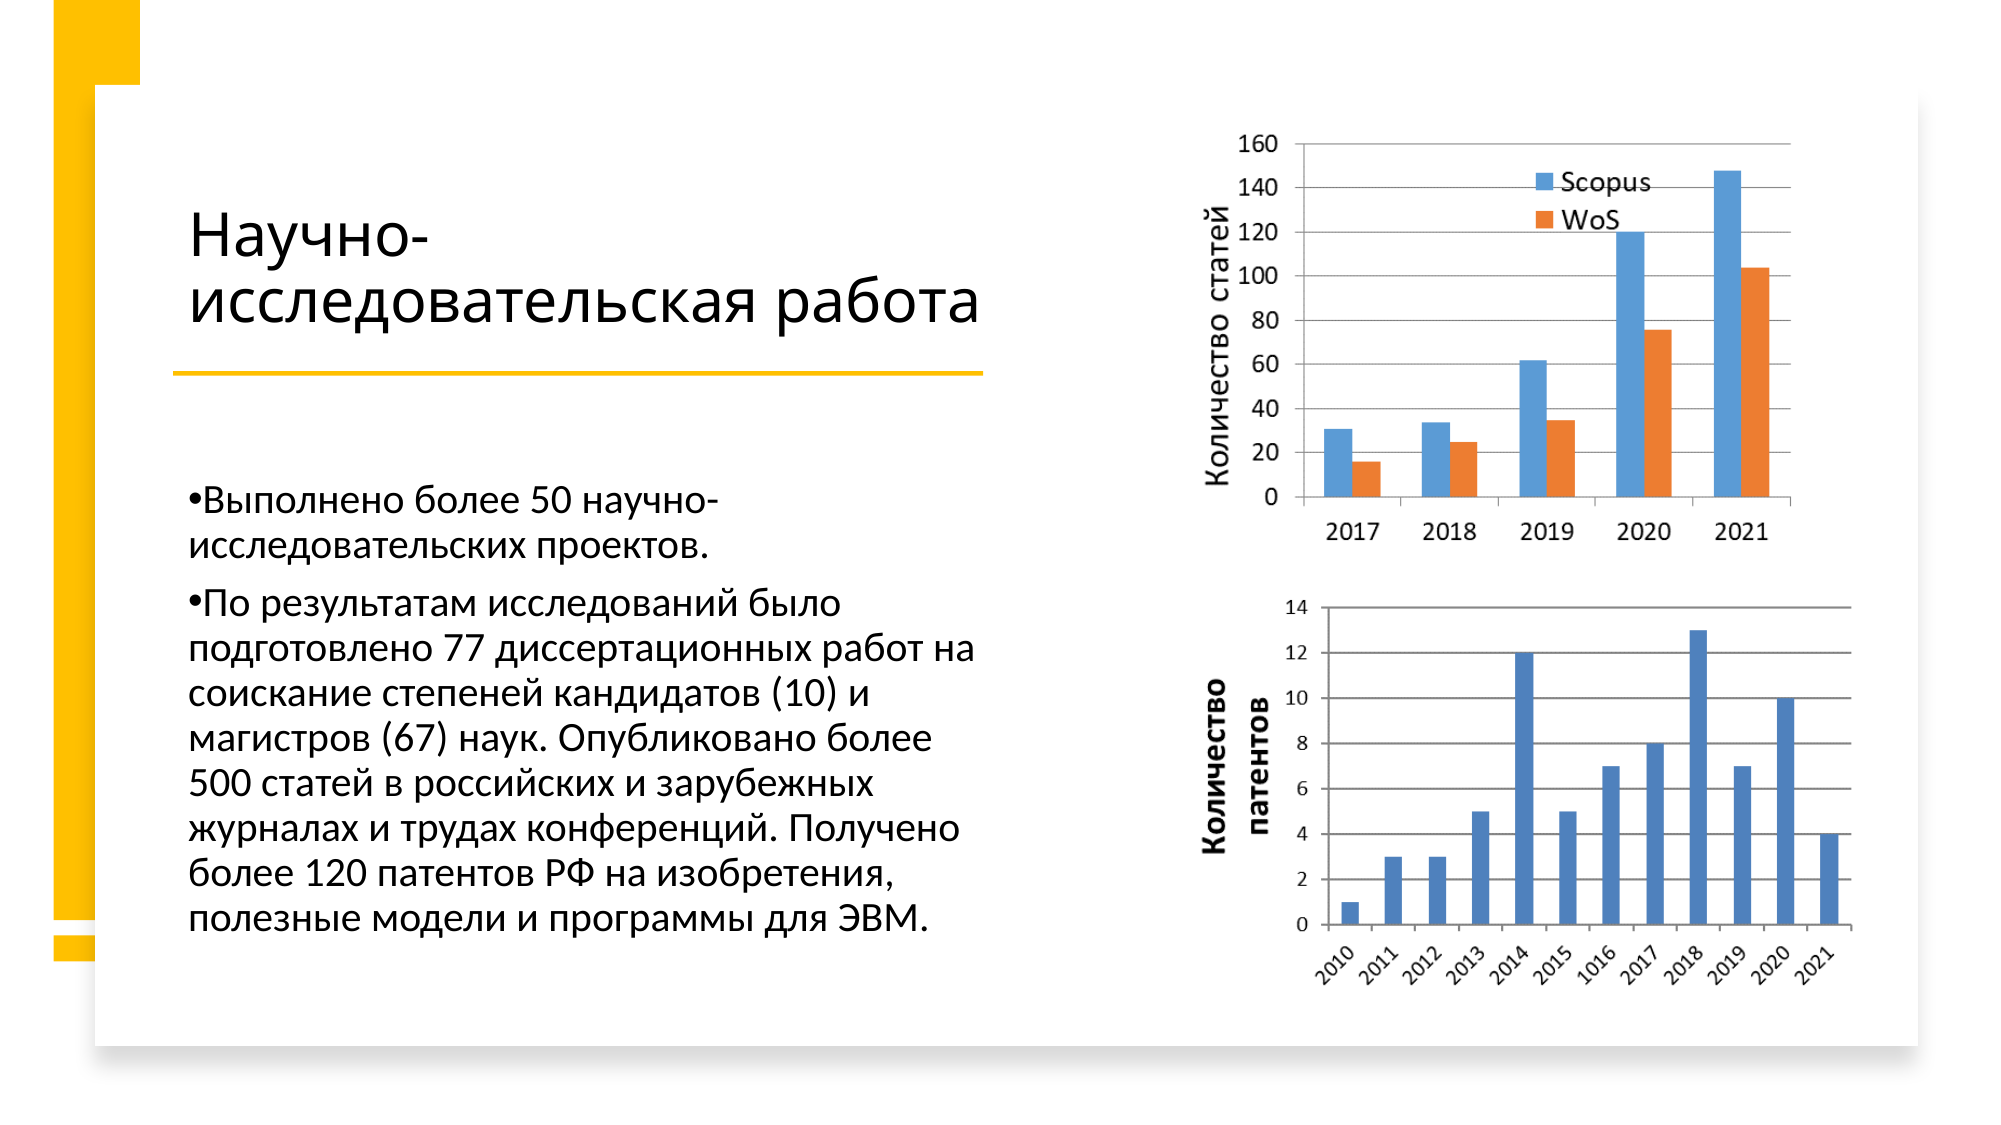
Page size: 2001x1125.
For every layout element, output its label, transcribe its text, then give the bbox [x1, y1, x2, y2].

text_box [0, 437, 578, 524]
text_box Выполнено более 50 научно-исследовательских проектов. По результатам исследований было подготовлено 77 диссертационных работ на соискание степеней кандидатов (10) и магистров (67) наук. Опубликовано более 500 статей в российских и зарубежных журналах и трудах конференций. Получено более 120 патентов РФ на изобретения, полезные модели и программы для ЭВМ. [173, 411, 1000, 1008]
text_box [172, 370, 984, 377]
title Научно-исследовательская работа [173, 151, 1001, 344]
text_box [0, 0, 2000, 1125]
text_box [94, 84, 1919, 1047]
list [1171, 126, 1828, 551]
picture [1139, 586, 1860, 1010]
